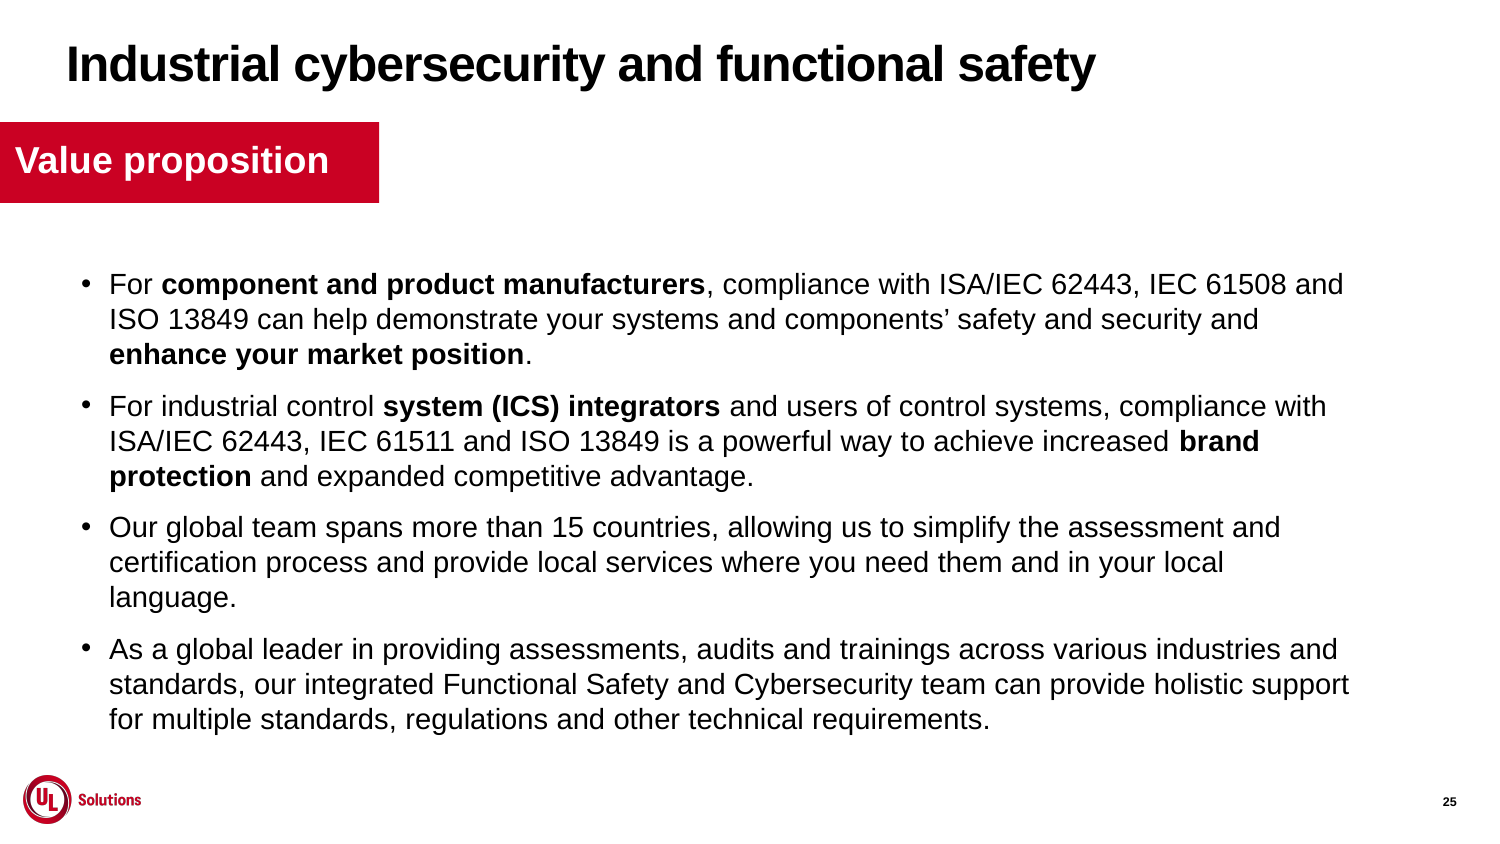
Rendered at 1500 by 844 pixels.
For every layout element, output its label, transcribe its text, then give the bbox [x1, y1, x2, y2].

title Value proposition [14, 141, 583, 223]
picture [23, 775, 141, 824]
text_box For component and product manufacturers, compliance with ISA/IEC 62443, IEC 61508 and ISO 13849 can help demonstrate your systems and components’ safety and security and enhance your market position. For industrial control system (ICS) integrators and users of control systems, compliance with ISA/IEC 62443, IEC 61511 and ISO 13849 is a powerful way to achieve increased brand protection and expanded competitive advantage. Our global team spans more than 15 countries, allowing us to simplify the assessment and certification process and provide local services where you need them and in your local language. As a global leader in providing assessments, audits and trainings across various industries and standards, our integrated Functional Safety and Cybersecurity team can provide holistic support for multiple standards, regulations and other technical requirements. [66, 257, 1372, 794]
slide_number 25 [1407, 786, 1457, 809]
text_box [0, 122, 380, 203]
text_box Industrial cybersecurity and functional safety [65, 31, 1421, 92]
